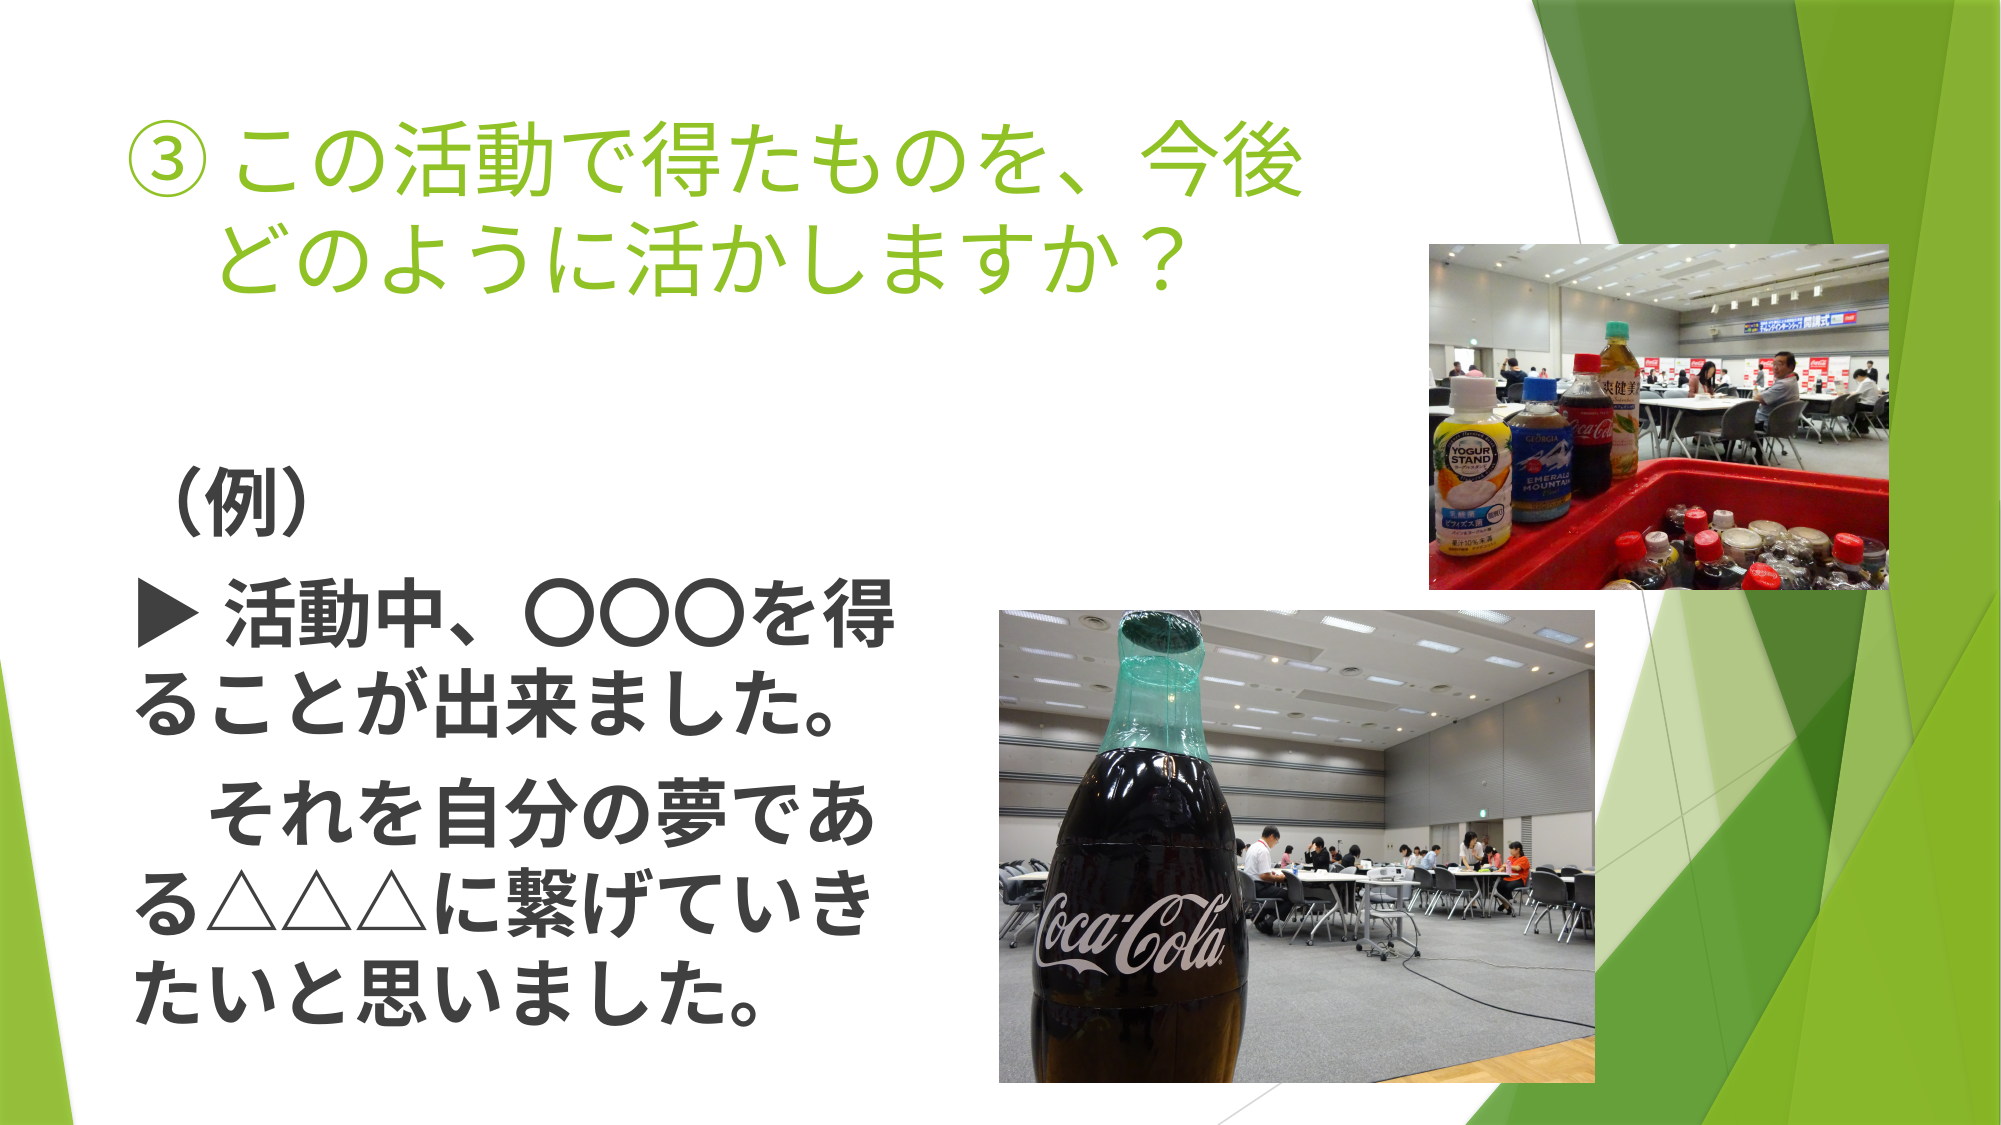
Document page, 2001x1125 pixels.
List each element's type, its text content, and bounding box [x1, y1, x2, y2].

picture [1429, 244, 1890, 590]
title ③この活動で得たものを、今後 どのように活かしますか？ [111, 99, 1522, 317]
list （例） ▶活動中、〇〇〇を得ることが出来ました。 それを自分の夢である△△△に繋げていきたいと思いました。 [114, 447, 959, 1083]
picture [999, 610, 1596, 1083]
